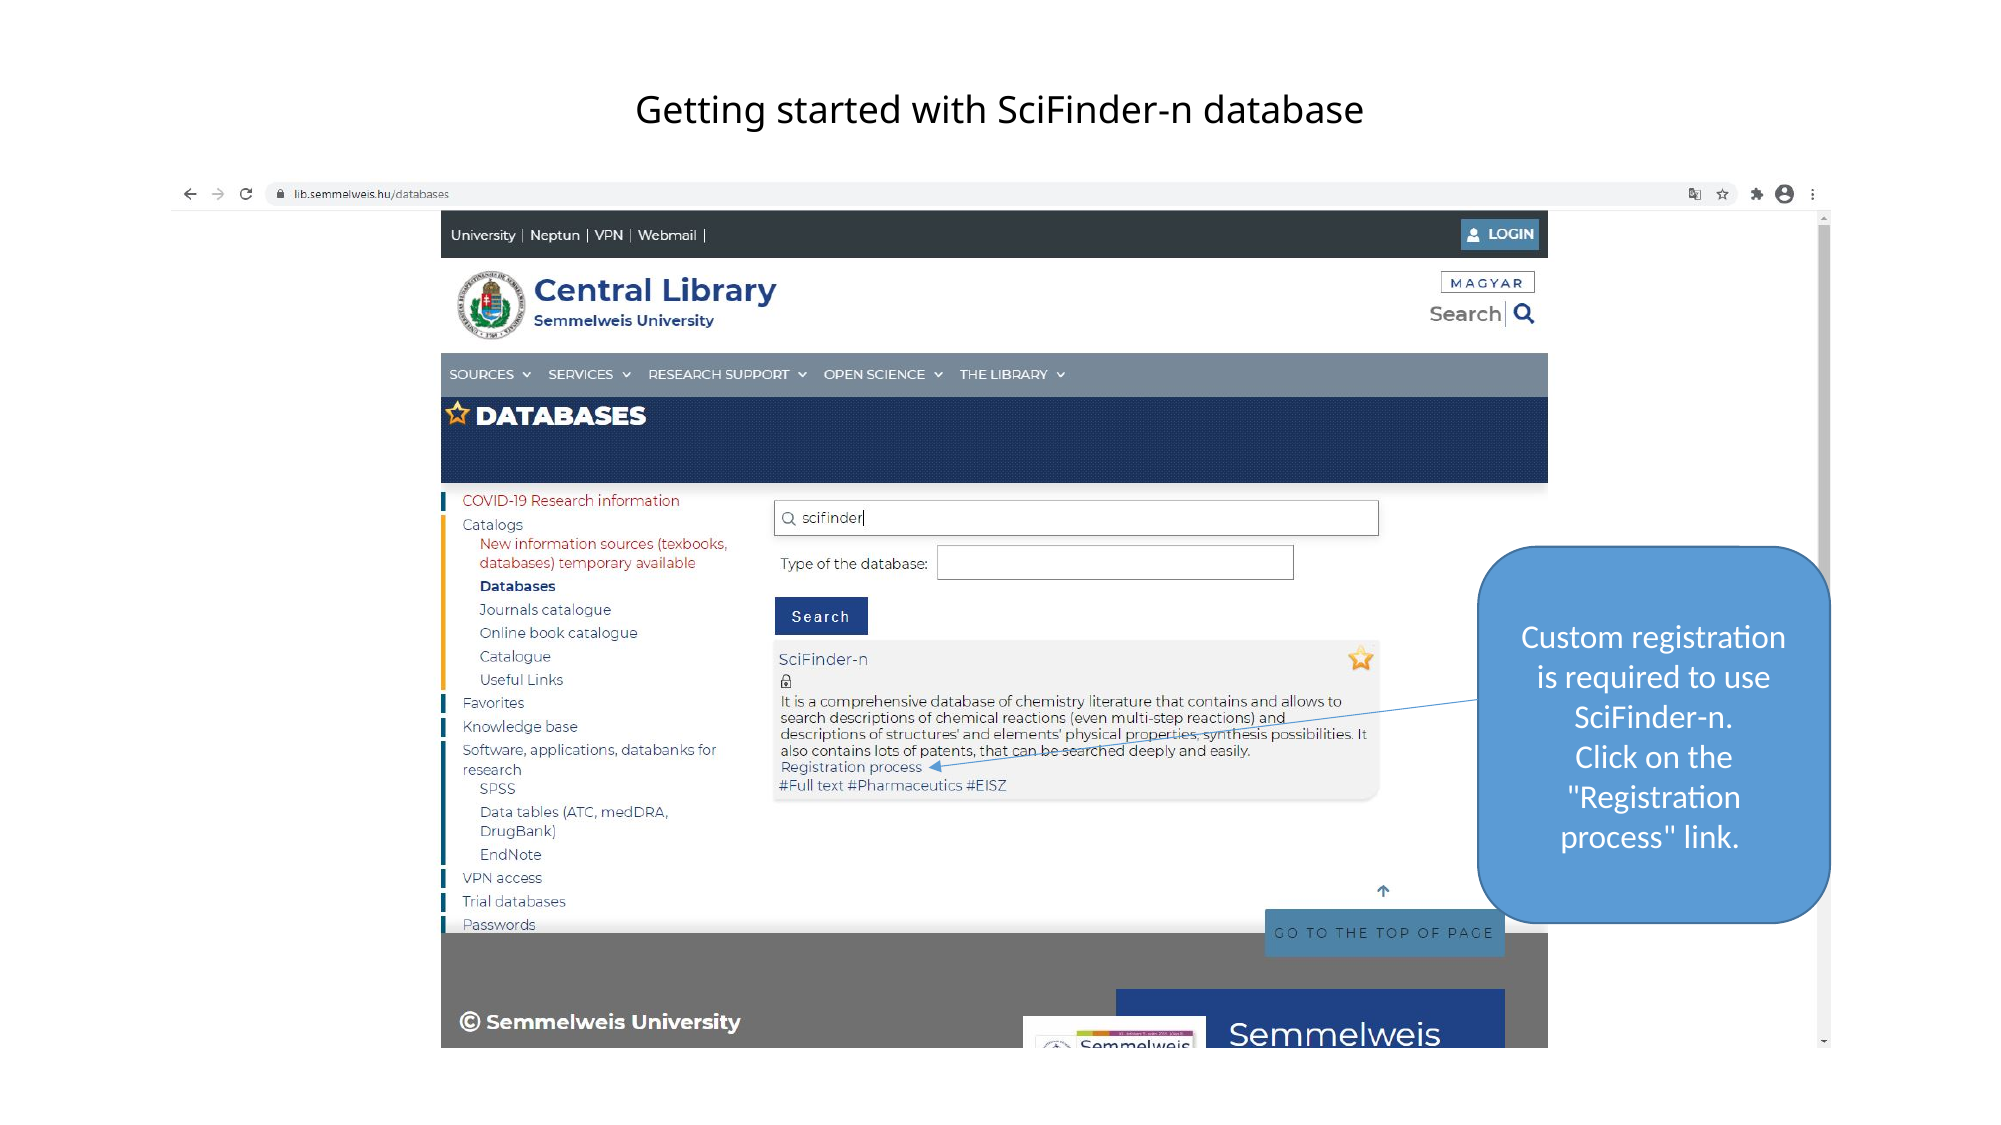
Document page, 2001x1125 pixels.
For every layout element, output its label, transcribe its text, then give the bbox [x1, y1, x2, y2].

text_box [928, 699, 1479, 768]
text_box Getting started with SciFinder-n database [171, 59, 1829, 163]
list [170, 178, 1831, 1048]
